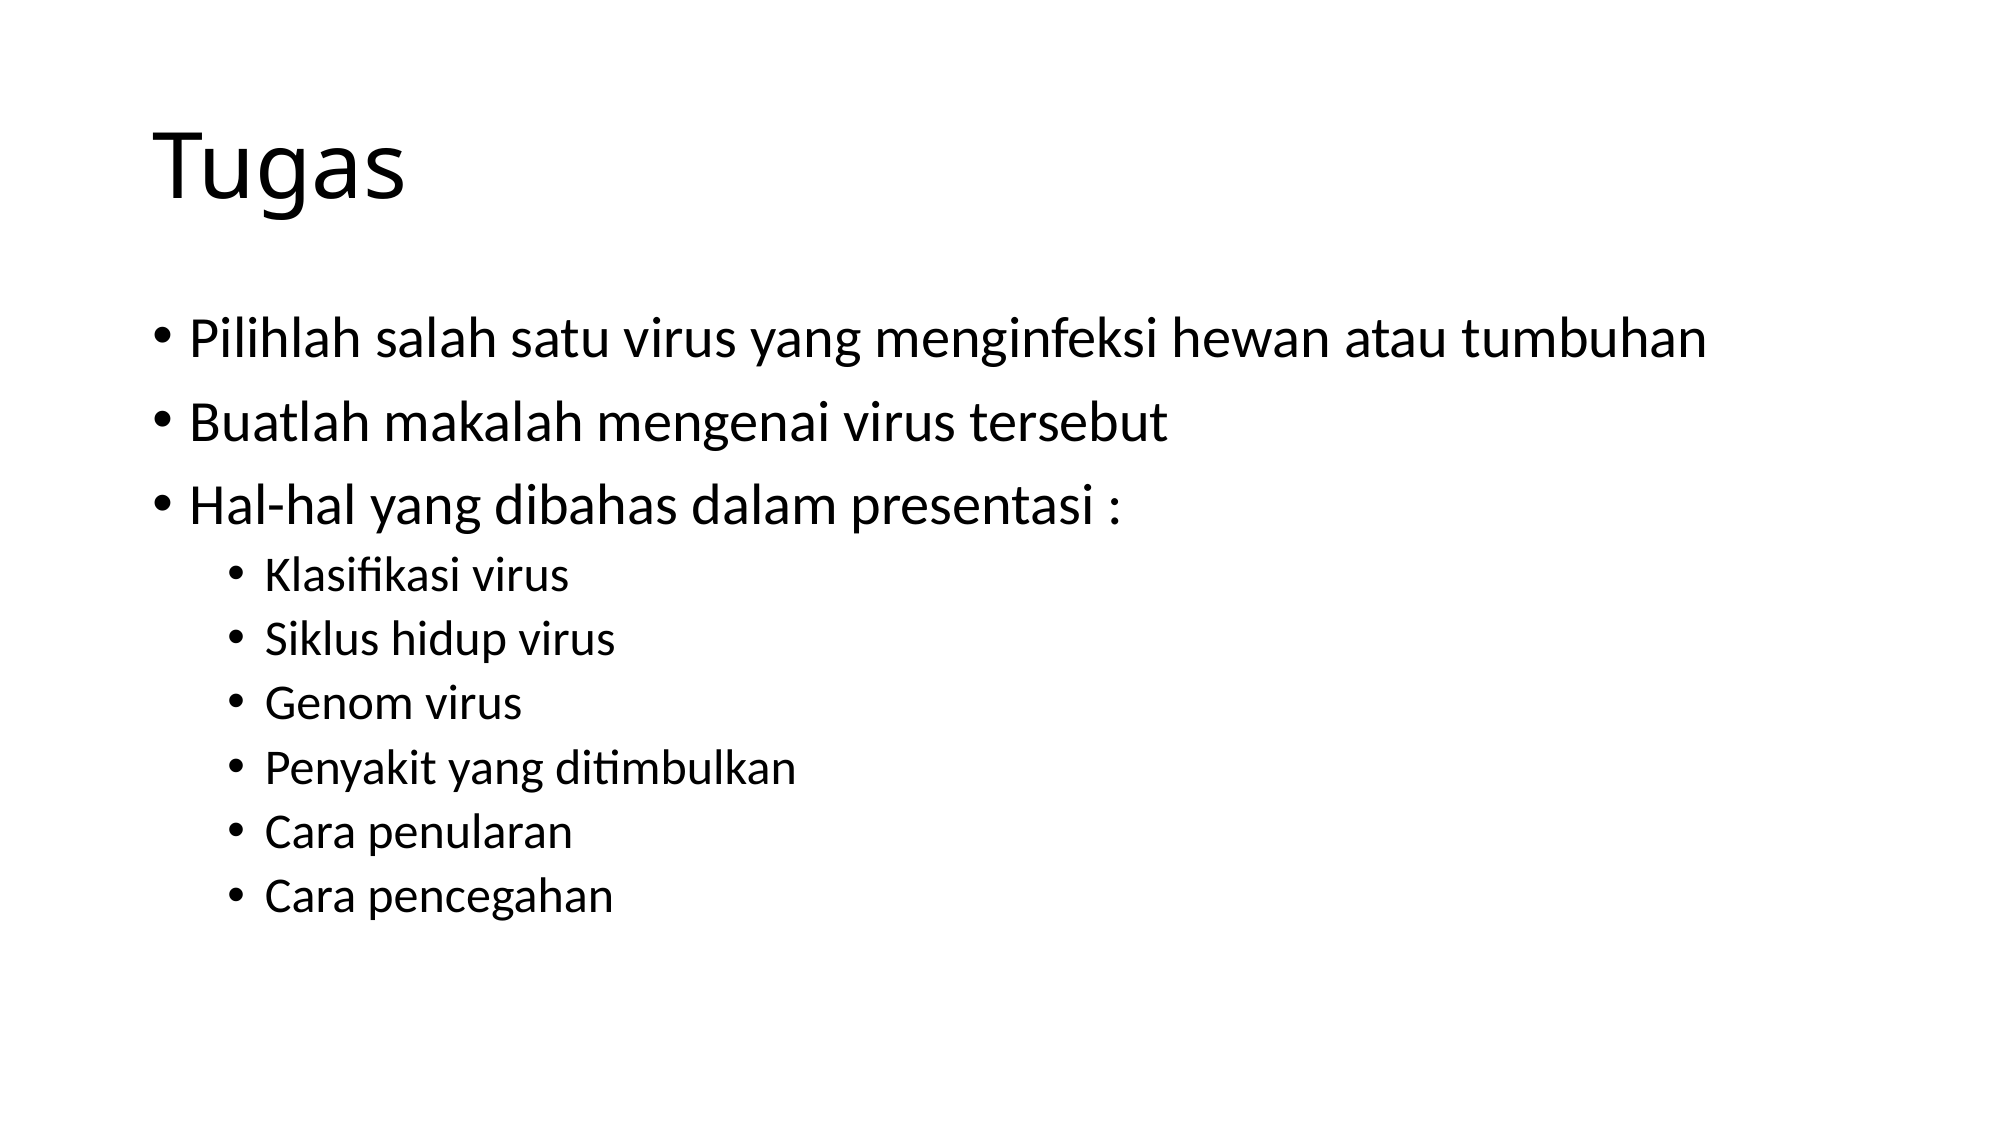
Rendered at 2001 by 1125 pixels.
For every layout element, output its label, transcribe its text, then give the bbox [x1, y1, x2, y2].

list Pilihlah salah satu virus yang menginfeksi hewan atau tumbuhan Buatlah makalah mengenai virus tersebut Hal-hal yang dibahas dalam presentasi : Klasifikasi virus Siklus hidup virus Genom virus Penyakit yang ditimbulkan Cara penularan Cara pencegahan [137, 299, 1863, 1014]
title Tugas [137, 59, 1863, 278]
